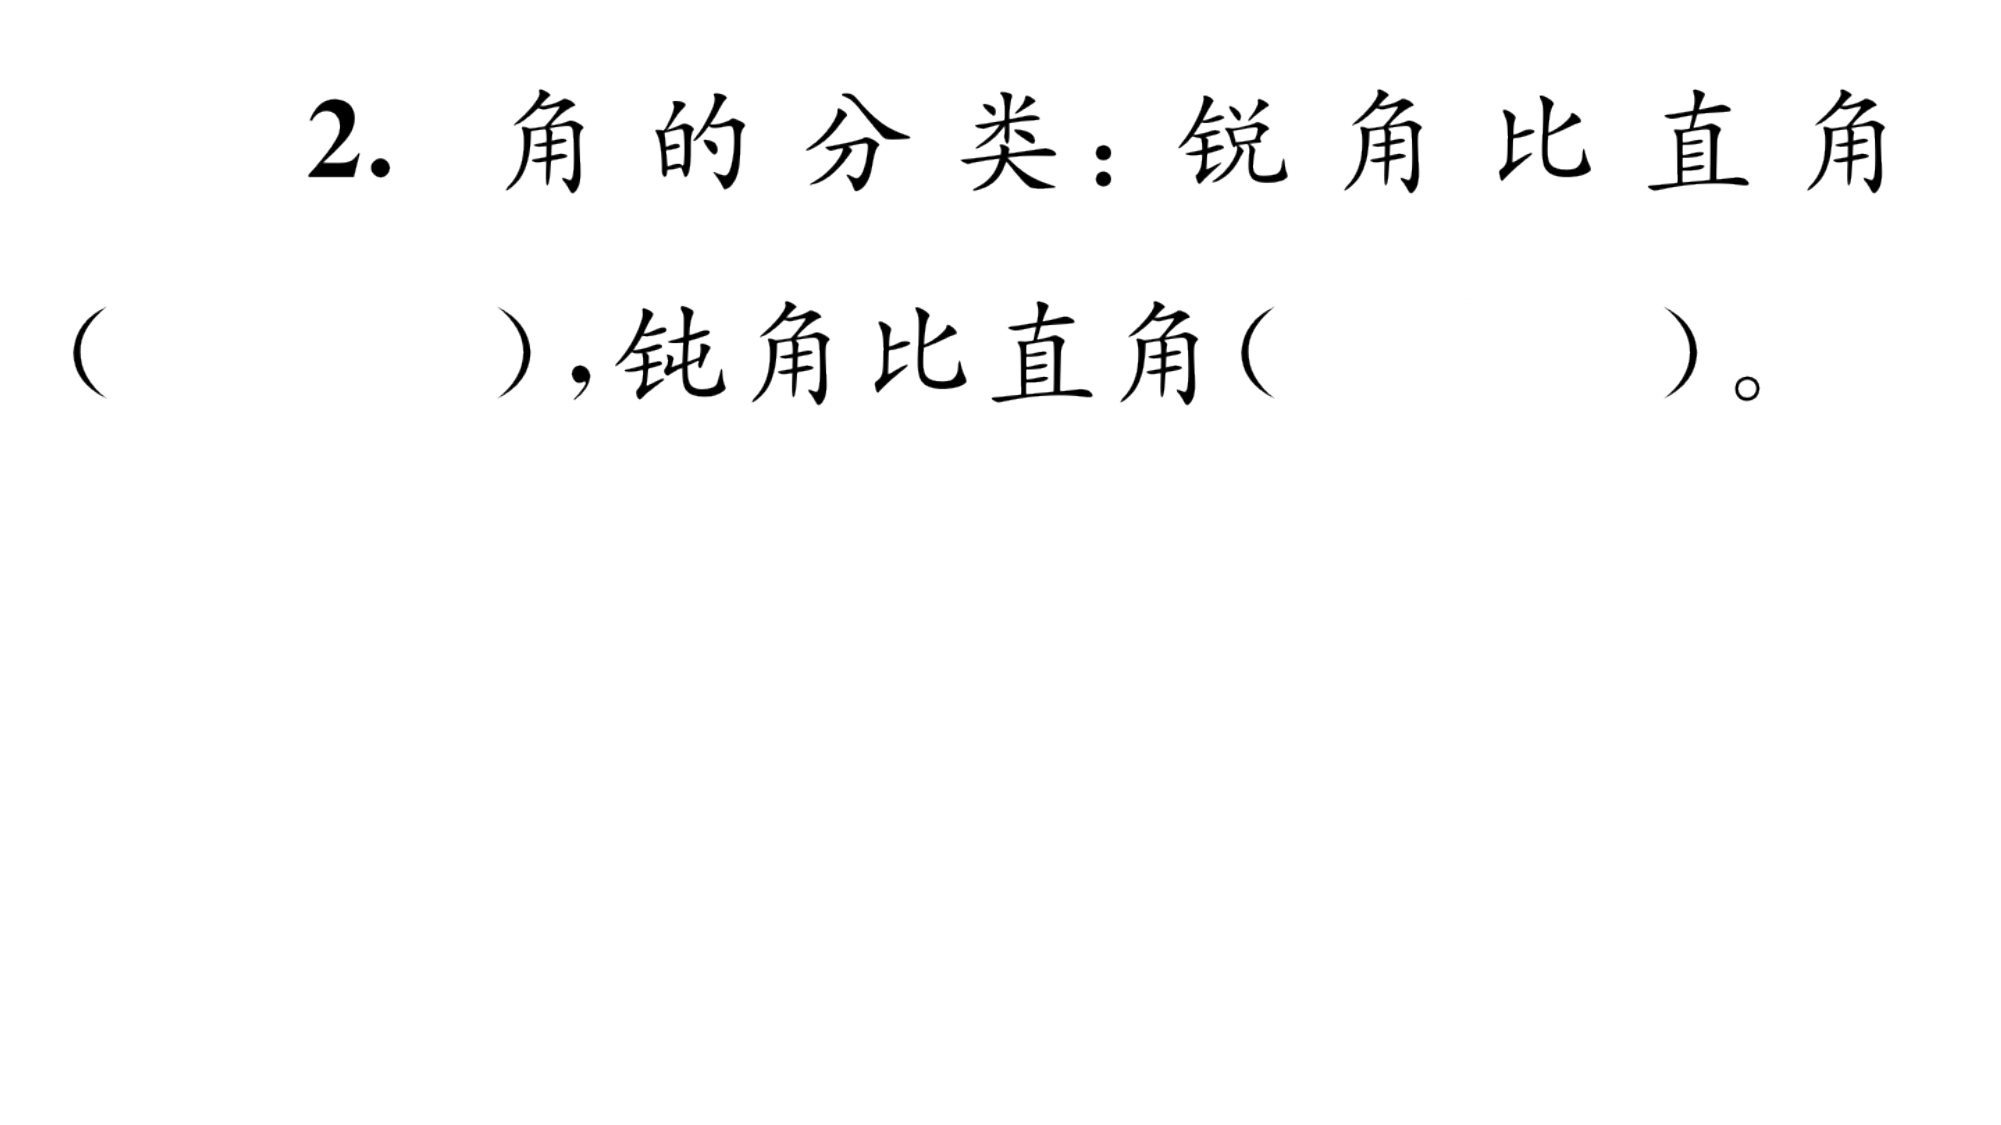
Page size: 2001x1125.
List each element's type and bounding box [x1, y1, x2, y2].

picture [66, 30, 1957, 448]
